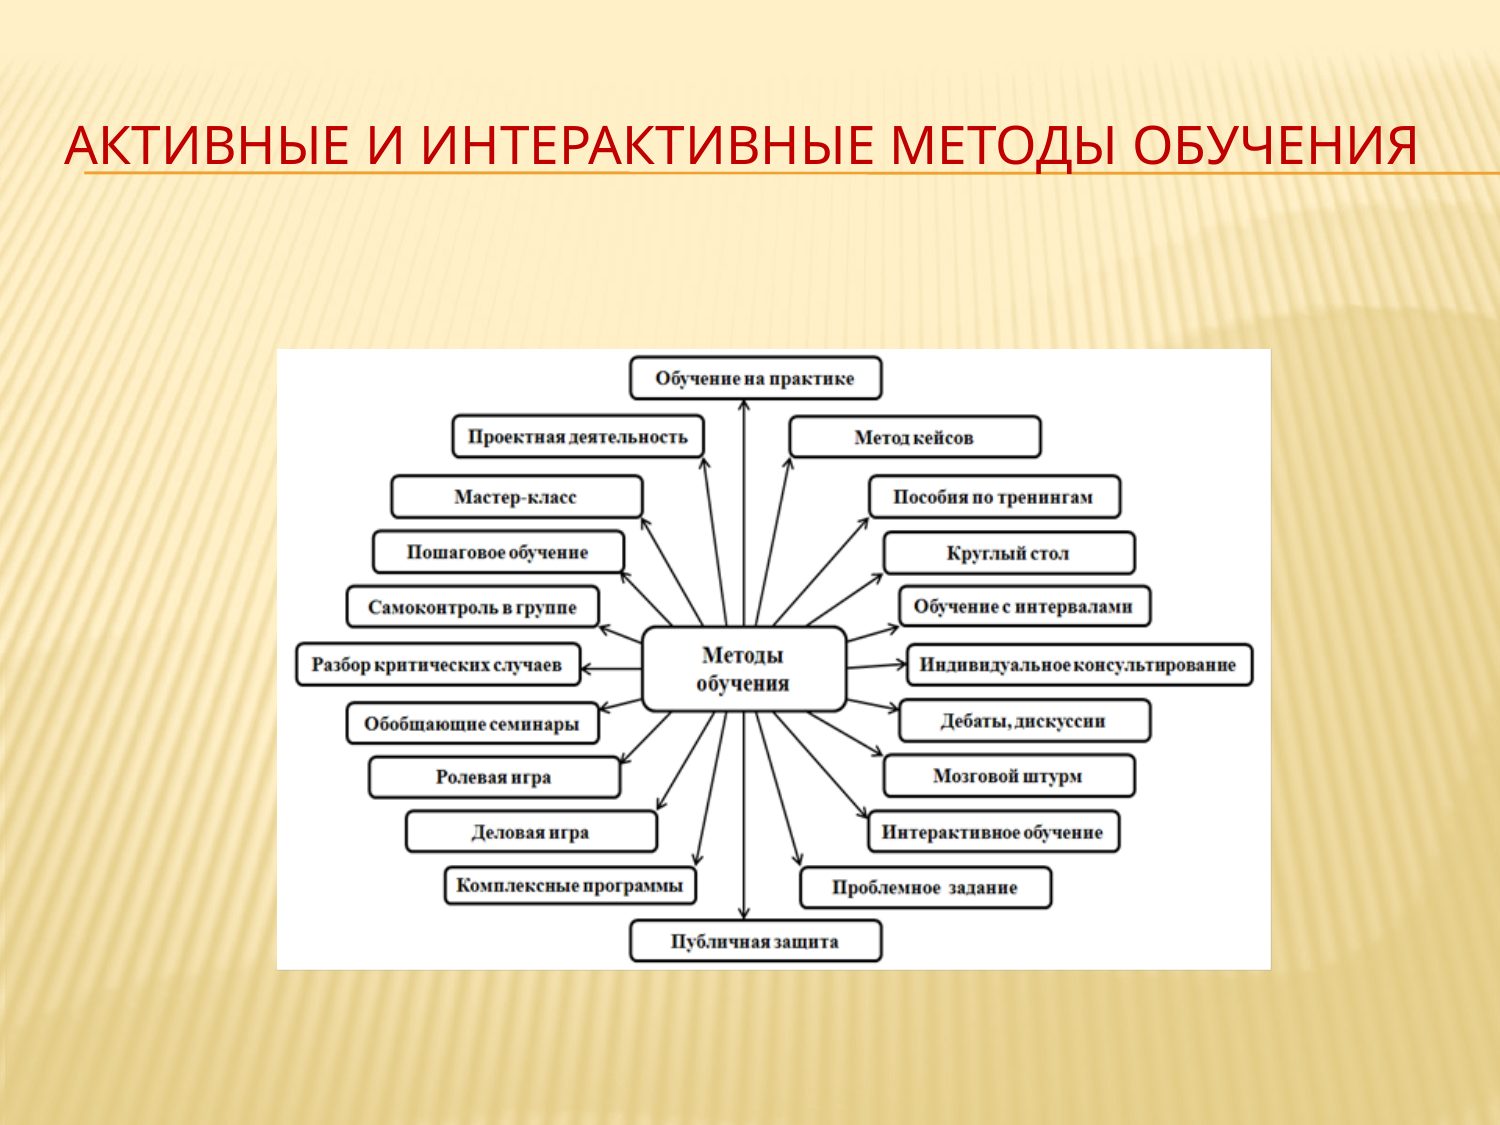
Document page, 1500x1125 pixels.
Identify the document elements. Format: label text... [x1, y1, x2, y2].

picture [277, 349, 1273, 972]
title Активные и интерактивные методы обучения [50, 75, 1475, 213]
